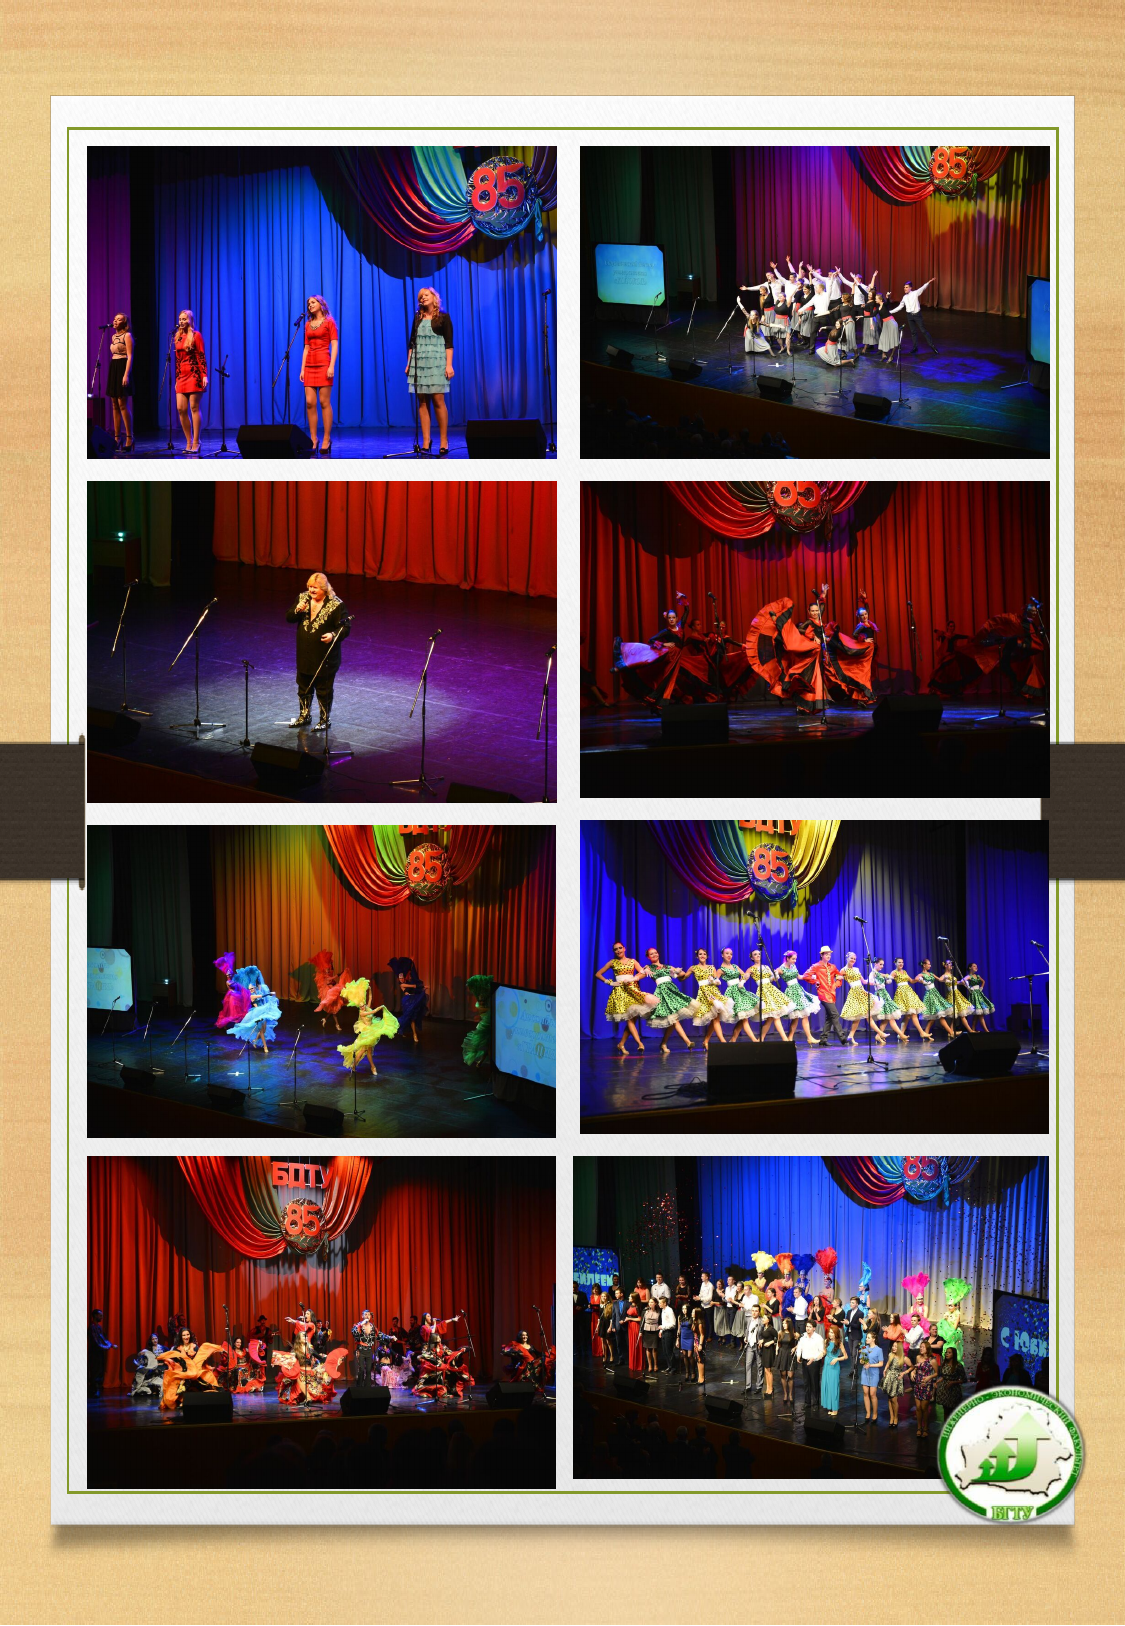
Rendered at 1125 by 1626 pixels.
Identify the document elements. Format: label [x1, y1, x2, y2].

text_box [931, 1379, 1089, 1528]
picture [0, 0, 1125, 1625]
